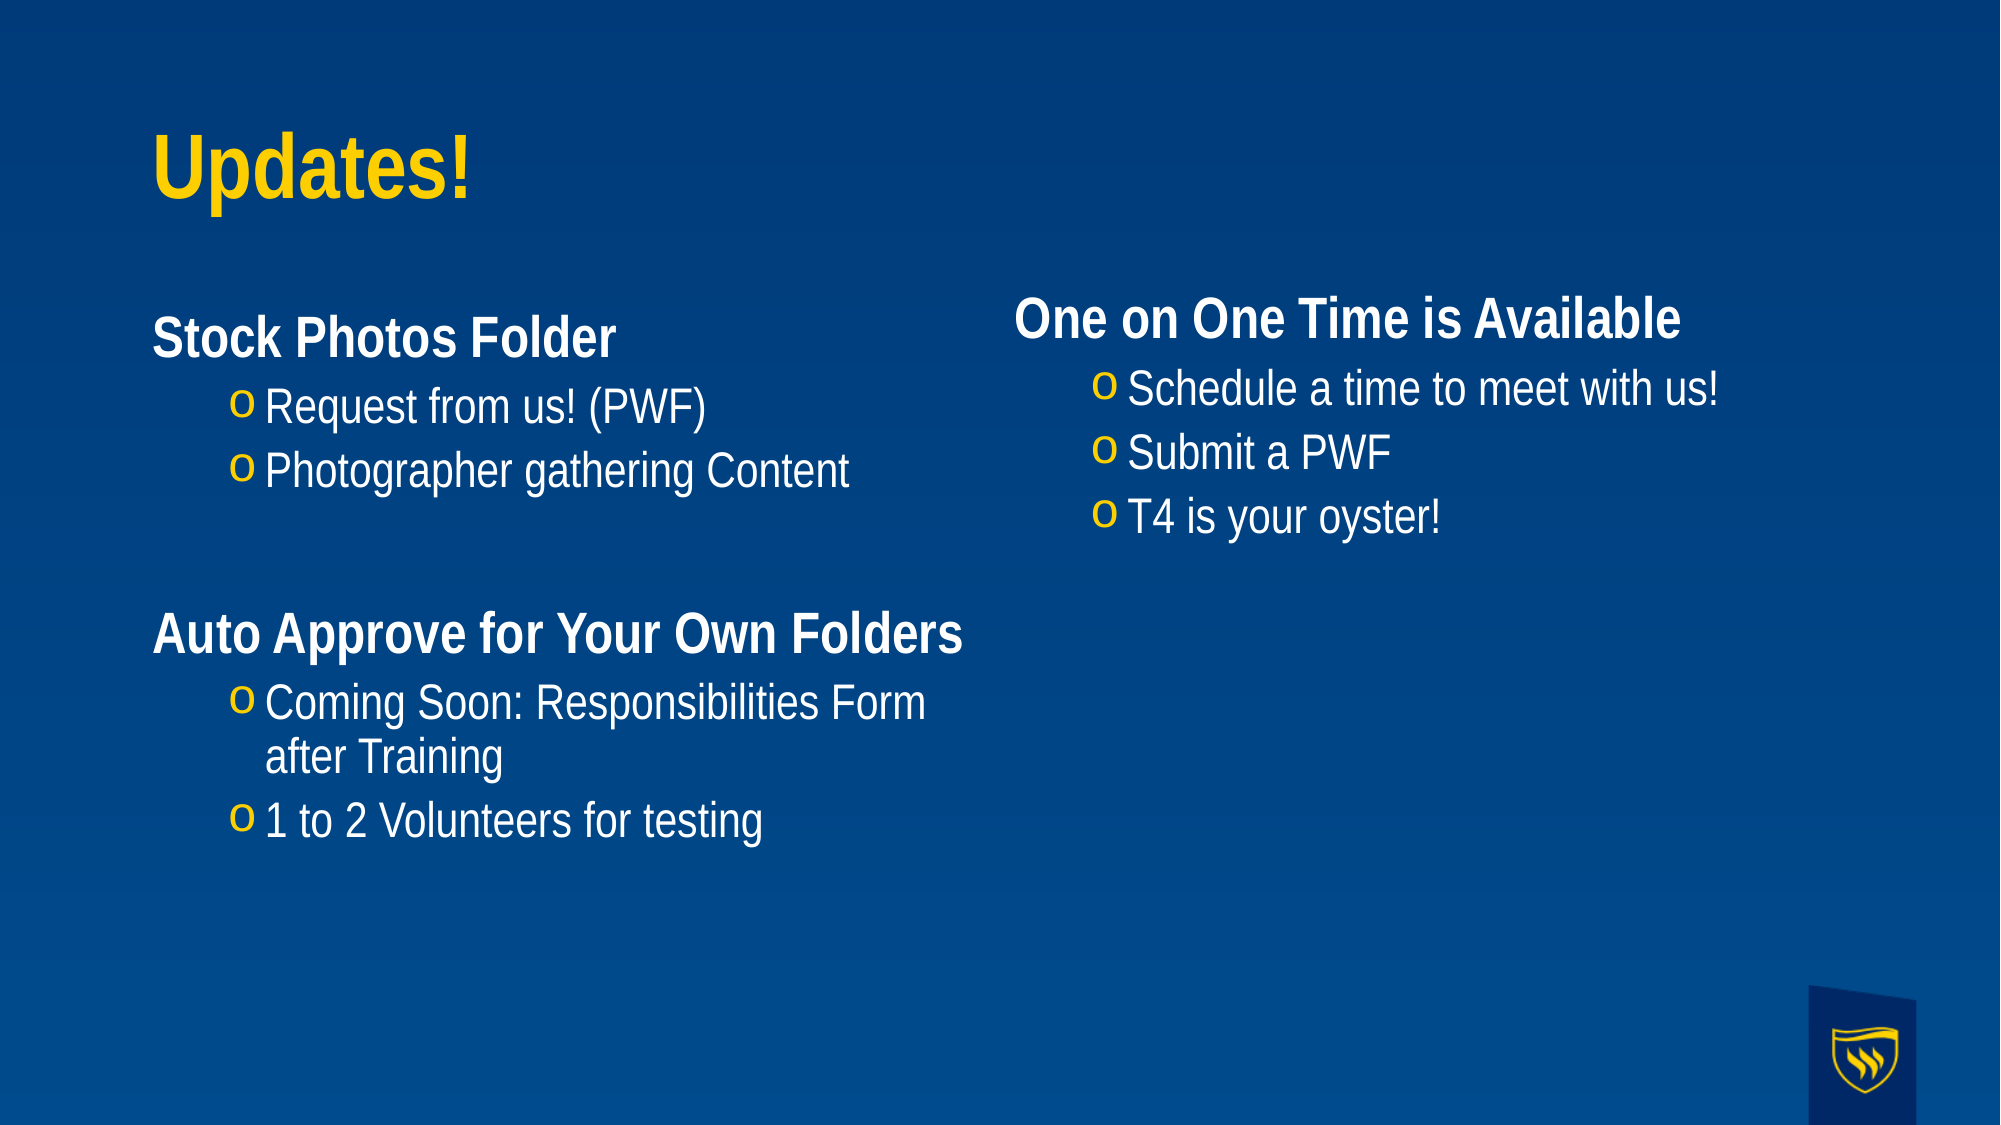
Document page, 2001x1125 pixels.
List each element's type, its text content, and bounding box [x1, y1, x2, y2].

title Updates! [137, 59, 1863, 278]
list Stock Photos Folder Request from us! (PWF) Photographer gathering Content Auto Approve for Your Own Folders Coming Soon: Responsibilities Form after Training 1 to 2 Volunteers for testing [137, 299, 988, 1014]
text_box One on One Time is Available Schedule a time to meet with us! Submit a PWF T4 is your oyster! [999, 281, 1850, 995]
